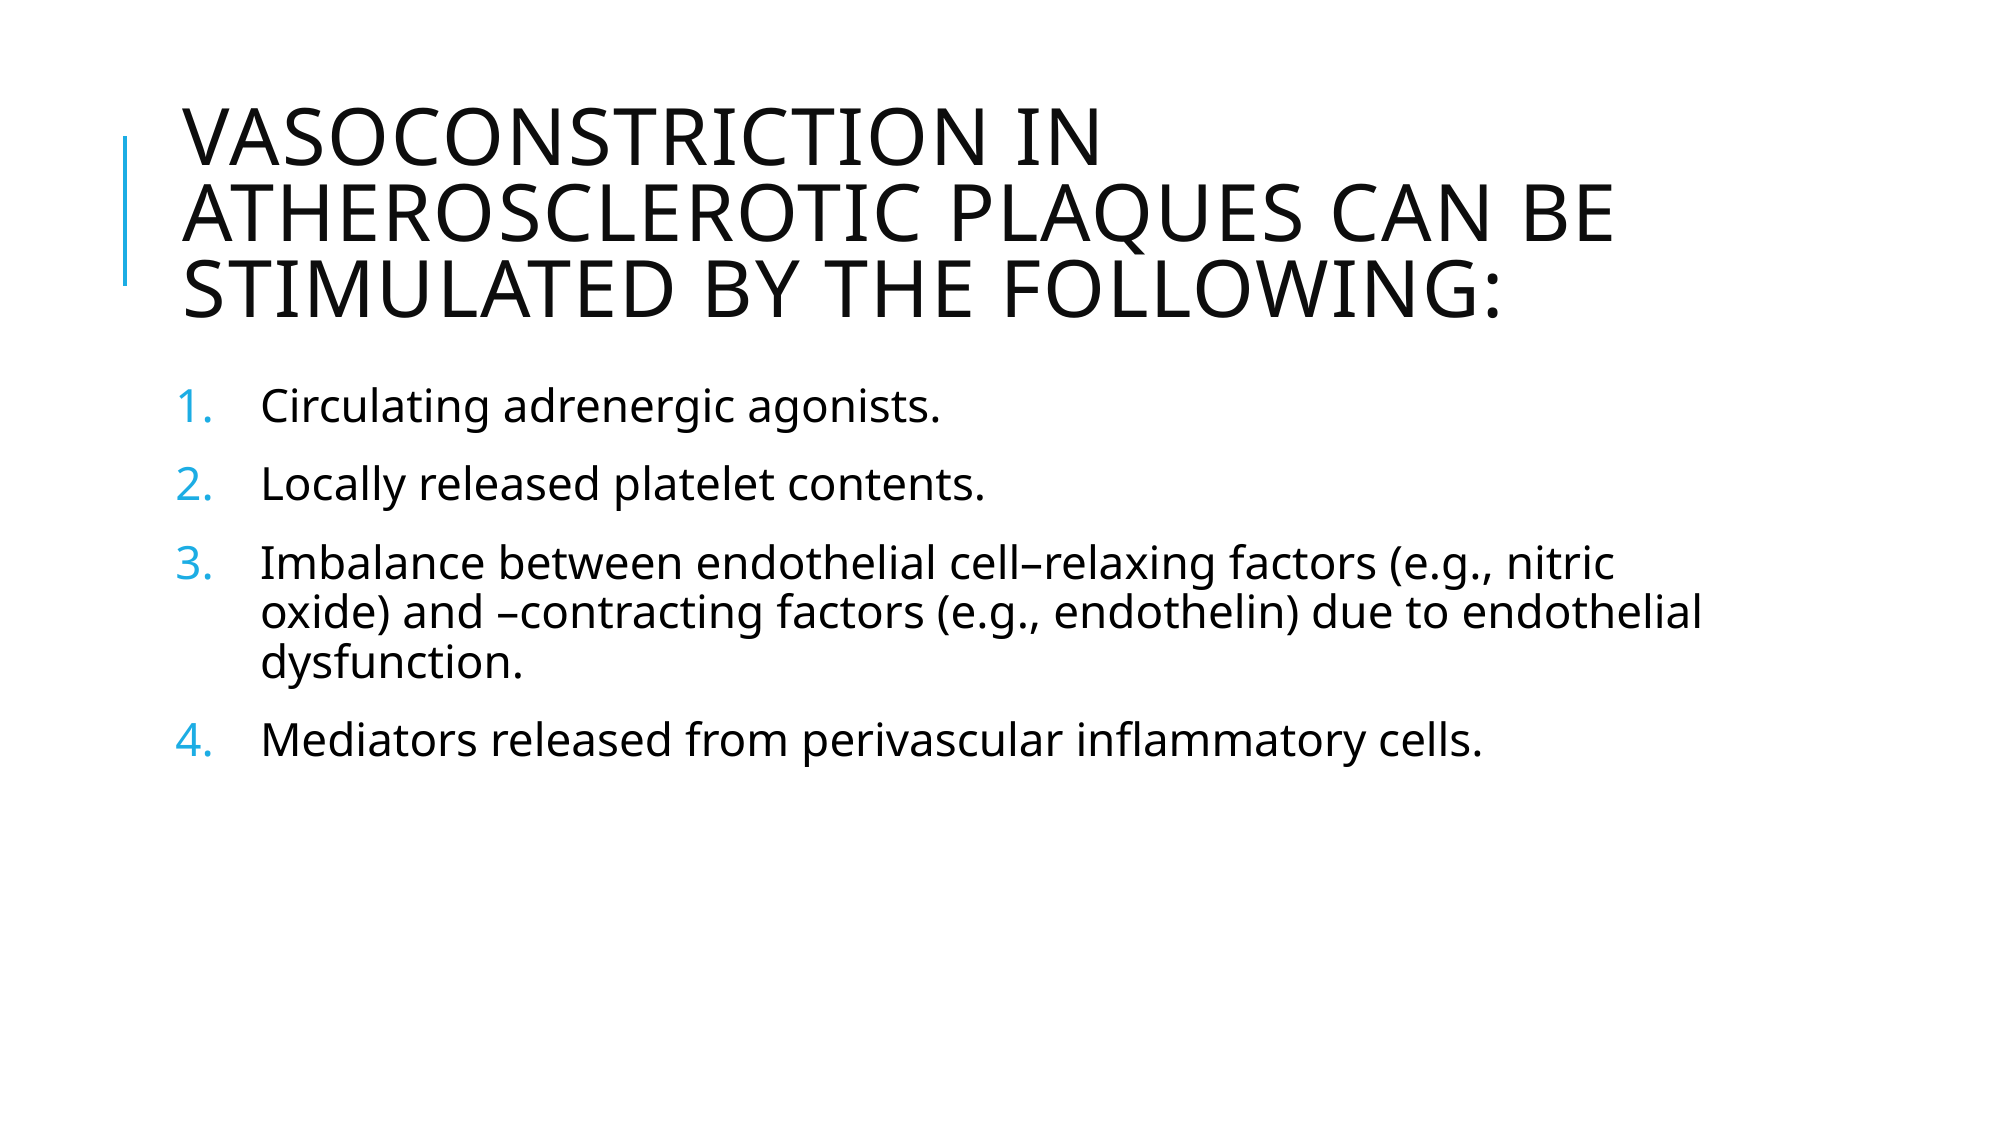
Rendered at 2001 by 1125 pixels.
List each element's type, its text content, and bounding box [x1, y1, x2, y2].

title Vasoconstriction in atherosclerotic plaques can be stimulated by the following: [168, 96, 1763, 342]
list Circulating adrenergic agonists. Locally released platelet contents. Imbalance between endothelial cell–relaxing factors (e.g., nitric oxide) and –contracting factors (e.g., endothelin) due to endothelial dysfunction. Mediators released from perivascular inflammatory cells. [168, 375, 1763, 1035]
